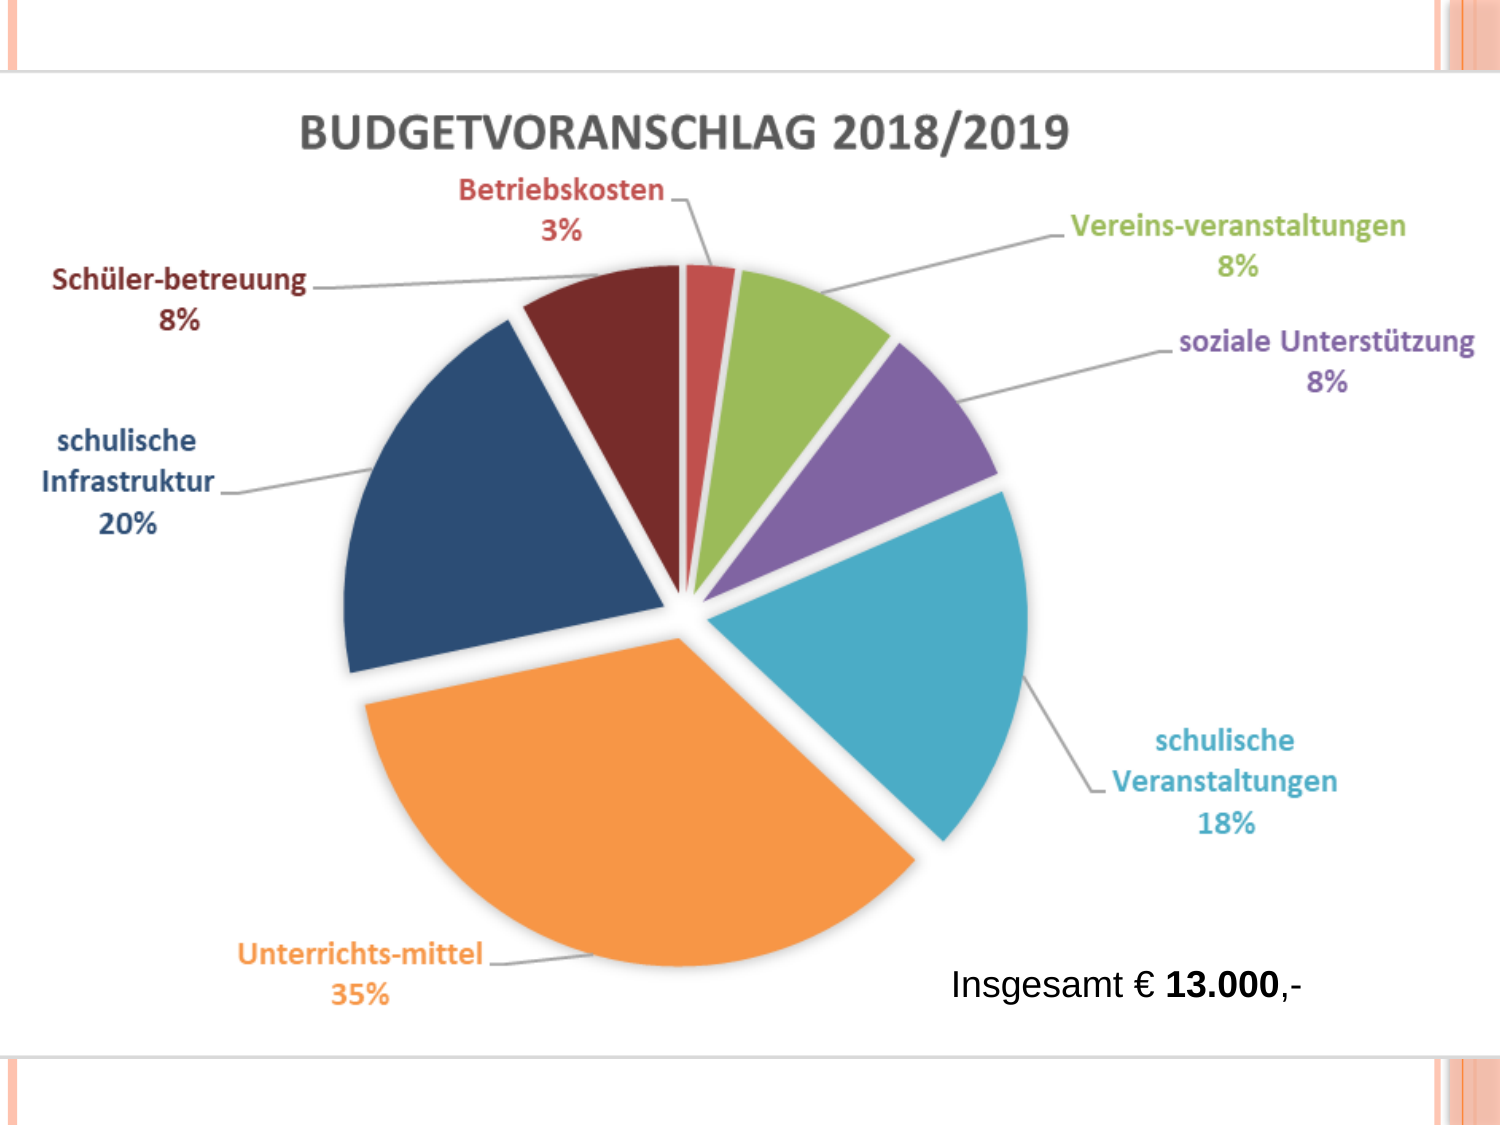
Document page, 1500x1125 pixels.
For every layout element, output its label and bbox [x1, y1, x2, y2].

picture [0, 70, 1500, 1060]
